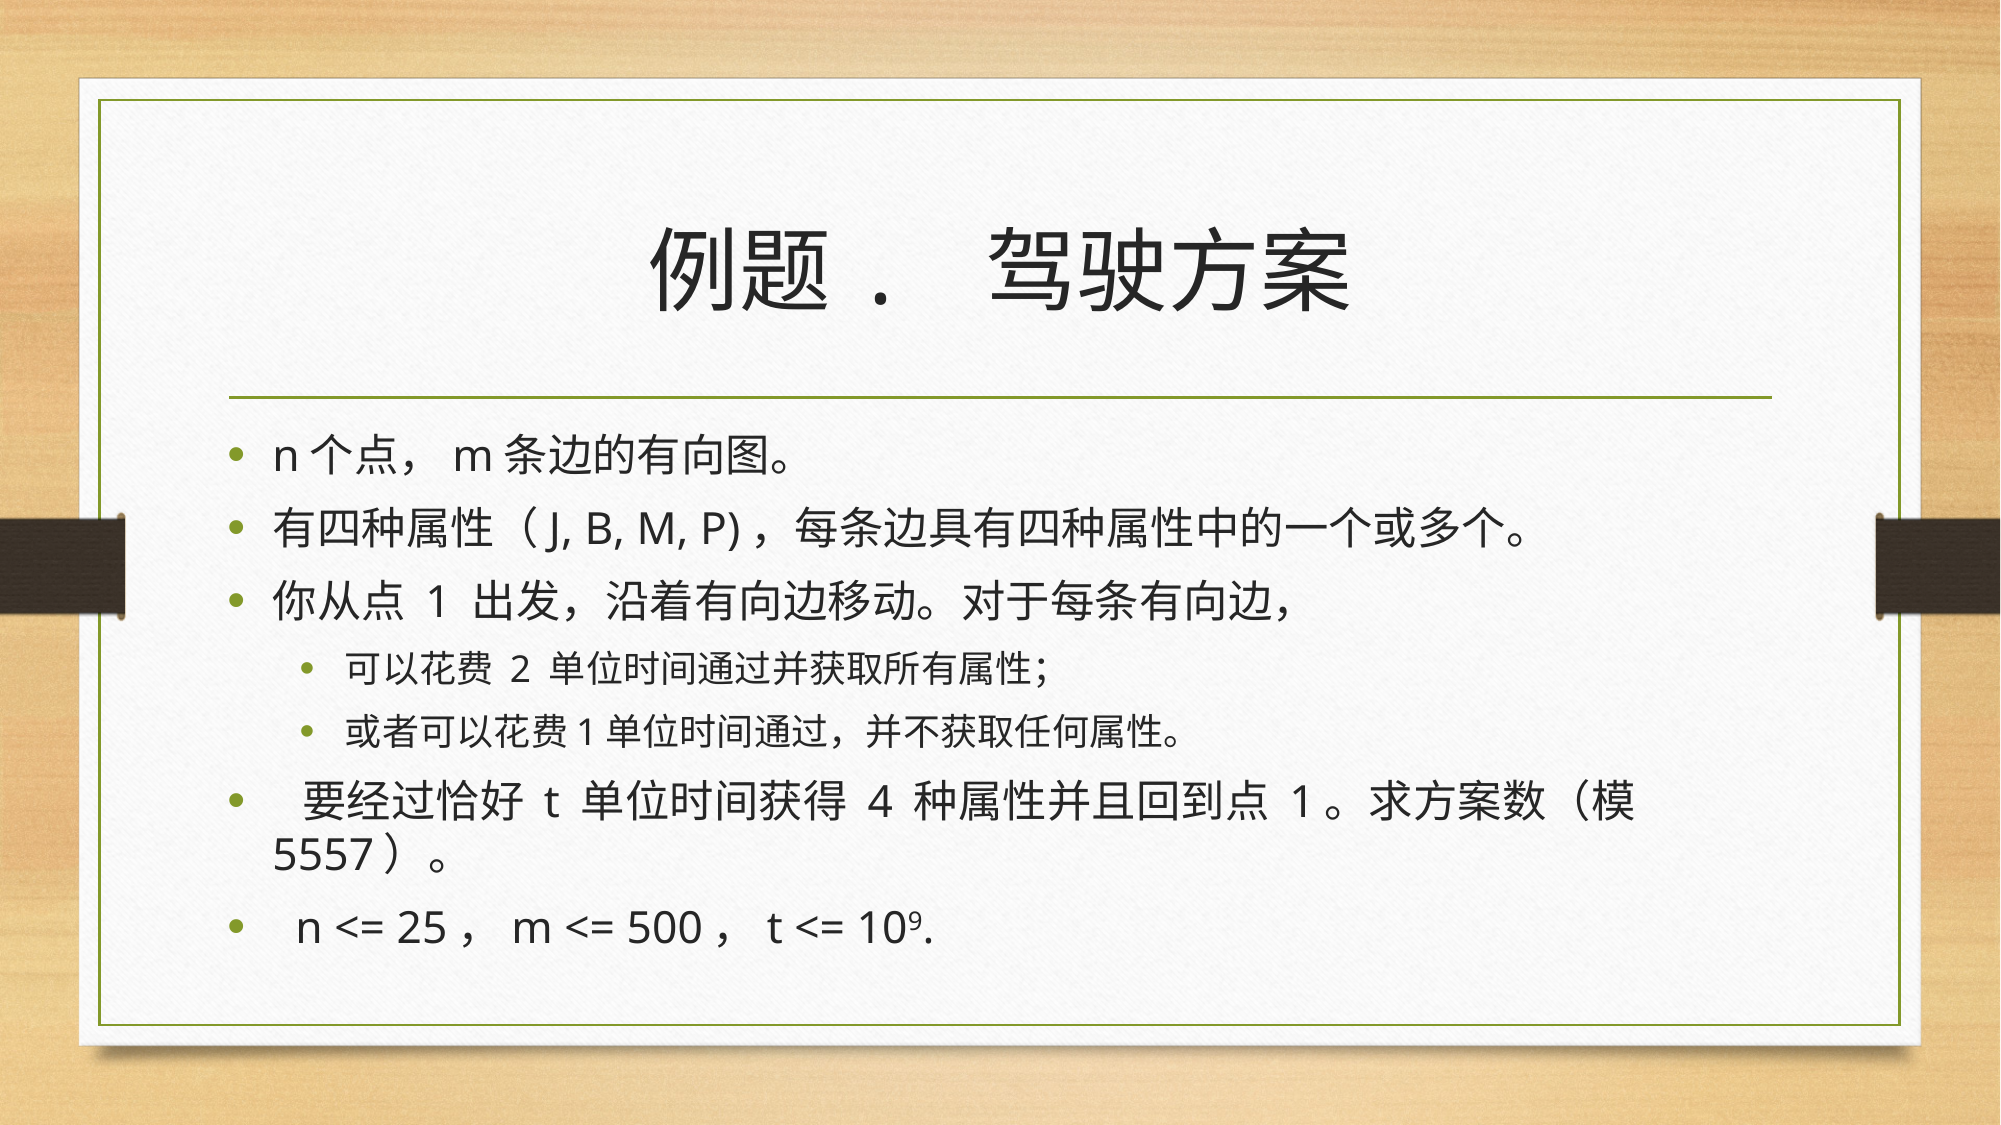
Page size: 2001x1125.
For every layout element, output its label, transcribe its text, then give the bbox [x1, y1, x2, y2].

picture [0, 0, 2001, 1125]
title 例题. 驾驶方案 [212, 161, 1788, 375]
list n个点，m条边的有向图。 有四种属性（J, B, M, P)，每条边具有四种属性中的一个或多个。 你从点 1 出发，沿着有向边移动。对于每条有向边， 可以花费 2 单位时间通过并获取所有属性； 或者可以花费1单位时间通过，并不获取任何属性。 要经过恰好 t 单位时间获得 4 种属性并且回到点 1。求方案数（模5557）。 n <= 25，m <= 500，t <= 109. [212, 419, 1788, 964]
